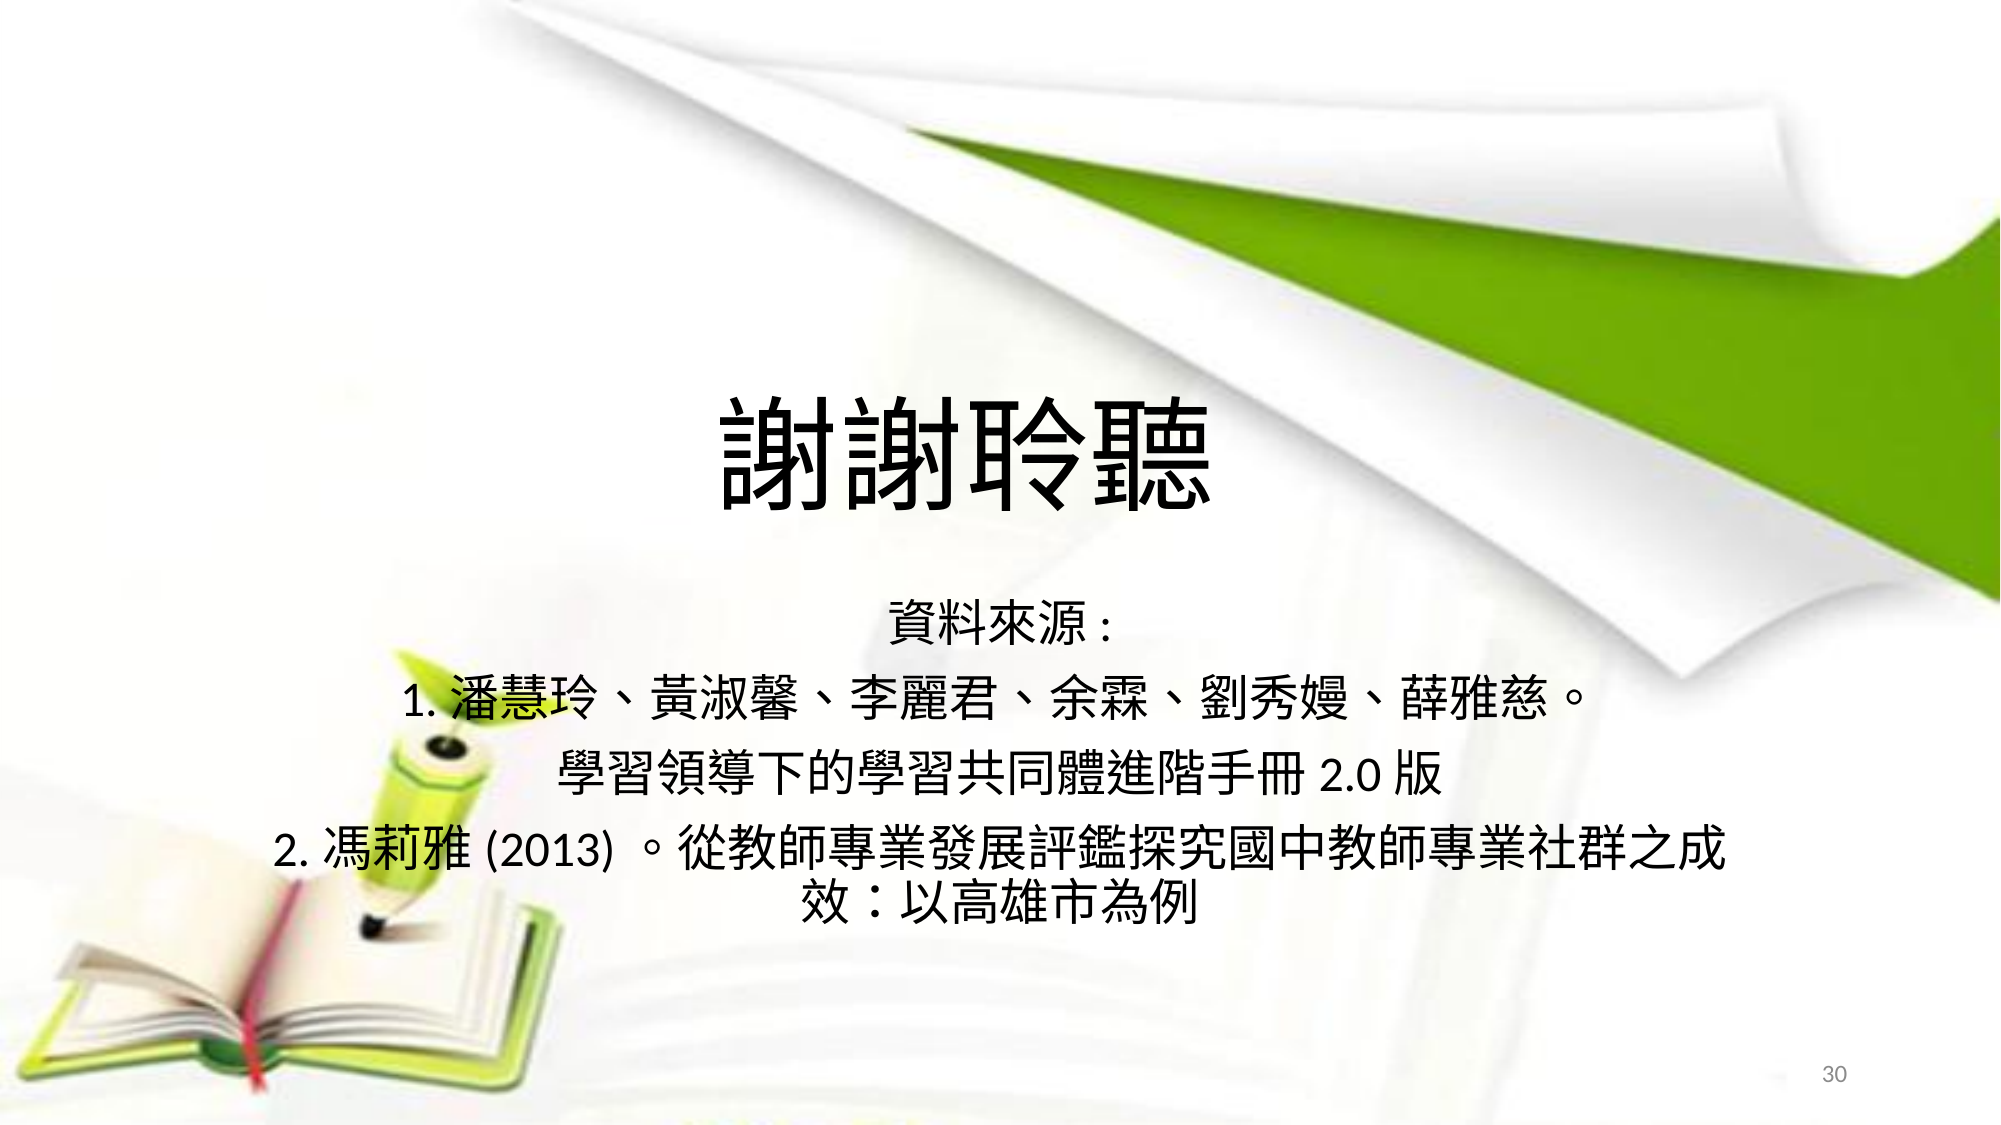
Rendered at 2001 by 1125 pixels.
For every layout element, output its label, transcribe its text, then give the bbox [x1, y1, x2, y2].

subtitle 資料來源: 1.潘慧玲、黃淑馨、李麗君、余霖、劉秀嫚、薛雅慈。 學習領導下的學習共同體進階手冊2.0版 2.馮莉雅(2013)。從教師專業發展評鑑探究國中教師專業社群之成效：以高雄市為例 [249, 590, 1750, 953]
title 謝謝聆聽 [214, 143, 1715, 536]
picture [0, 0, 2001, 1125]
slide_number 30 [1412, 1042, 1863, 1103]
